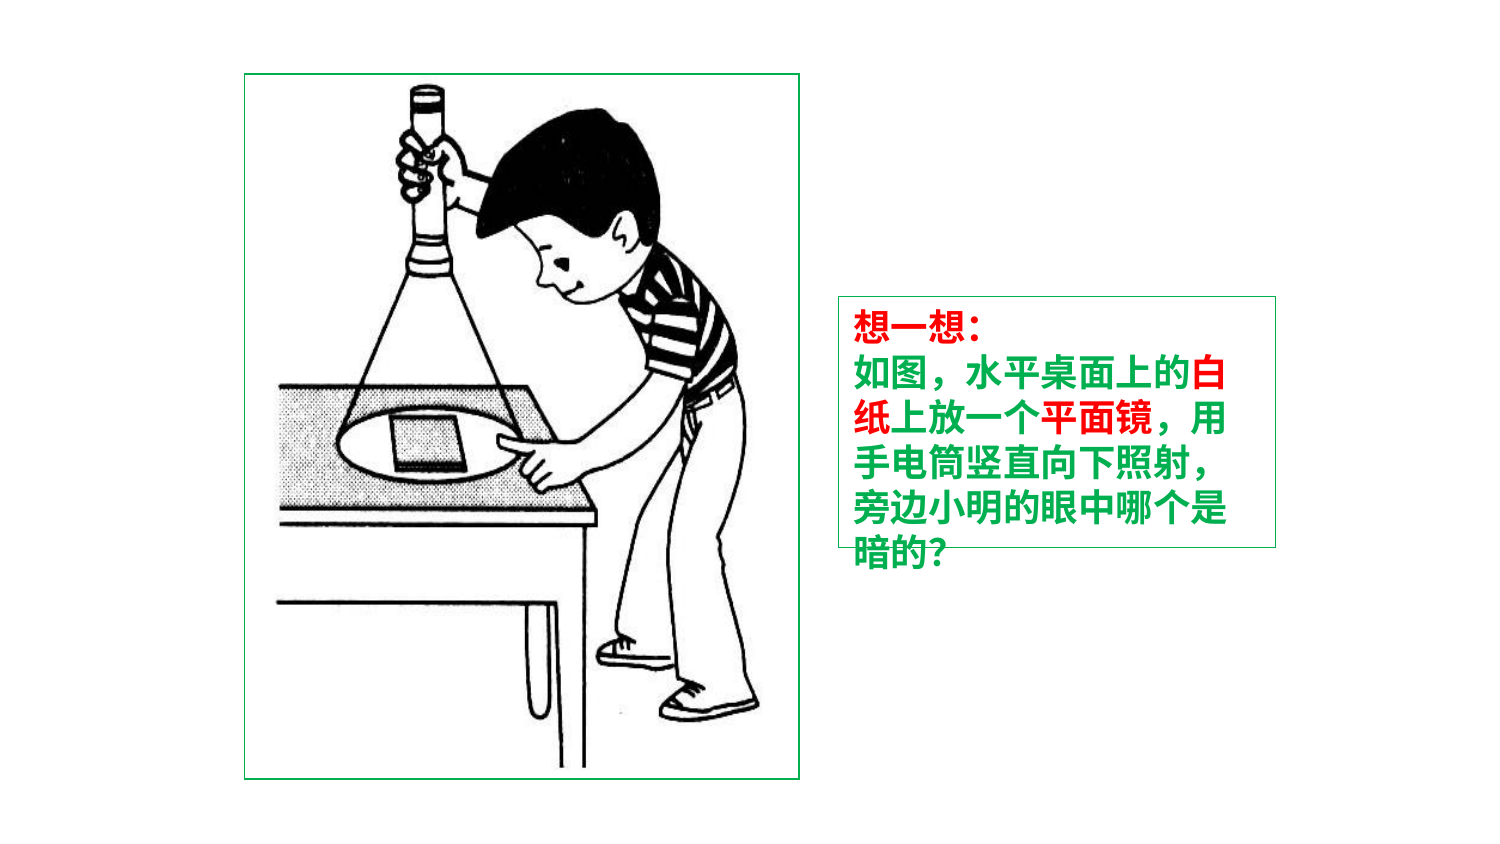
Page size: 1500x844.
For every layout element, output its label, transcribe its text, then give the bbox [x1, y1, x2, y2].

picture [245, 74, 799, 779]
text_box 想一想： 如图，水平桌面上的白纸上放一个平面镜，用手电筒竖直向下照射，旁边小明的眼中哪个是暗的？ [838, 296, 1276, 548]
